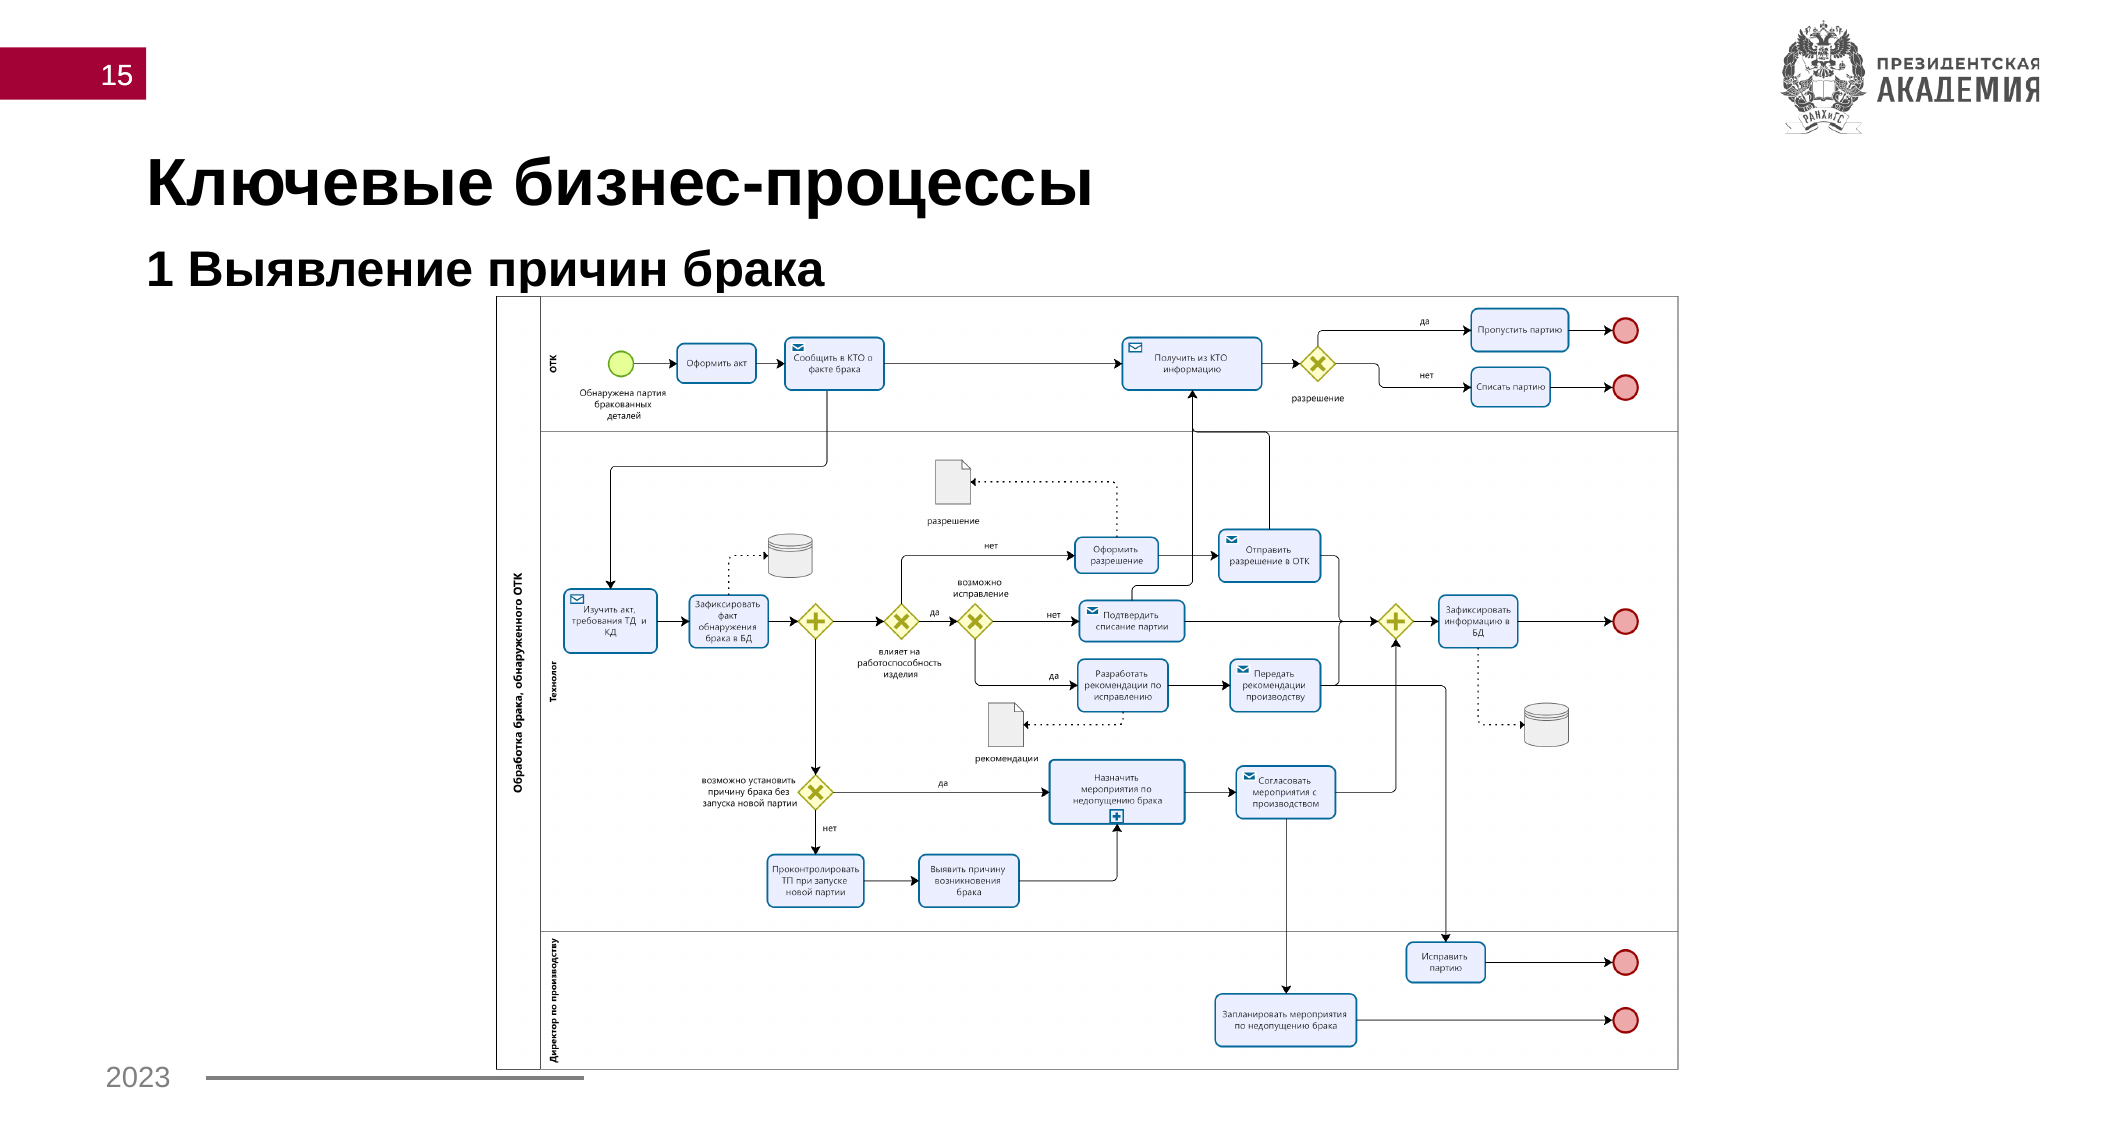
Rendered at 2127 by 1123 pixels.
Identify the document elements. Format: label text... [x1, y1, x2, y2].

title Ключевые бизнес-процессы [146, 147, 1197, 253]
slide_number 15 [27, 43, 149, 104]
picture [1780, 20, 2040, 134]
text_box 1 Выявление причин брака [146, 236, 1022, 294]
picture [492, 293, 1684, 1074]
